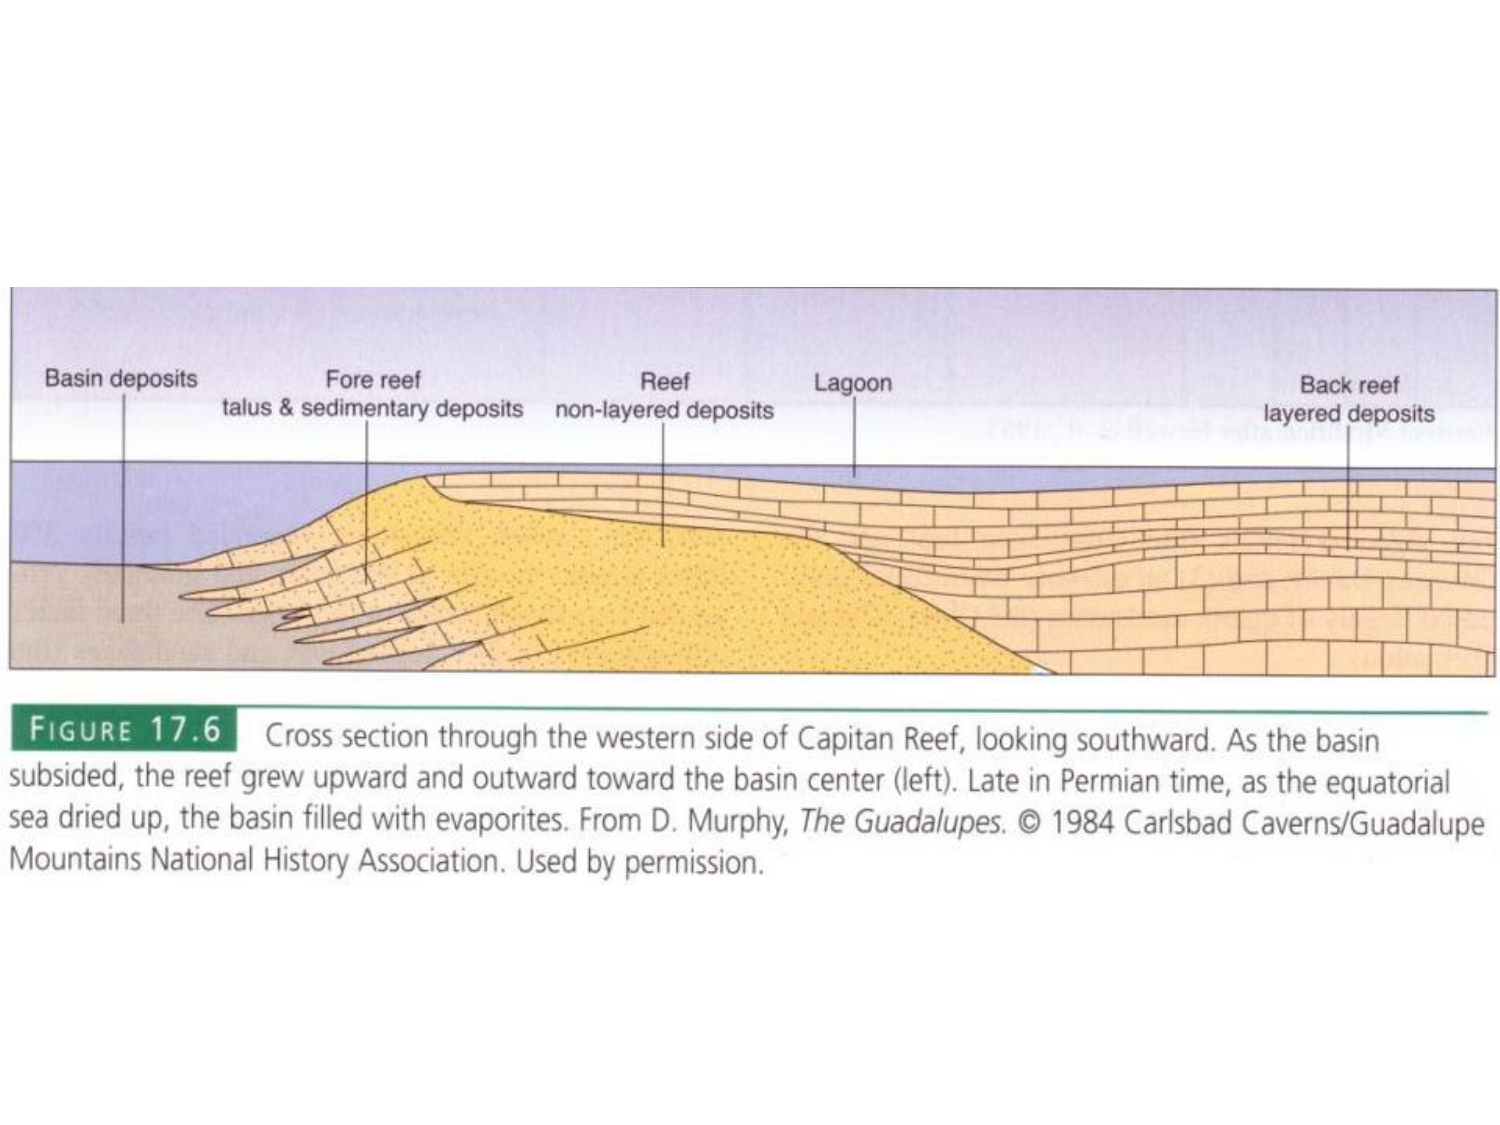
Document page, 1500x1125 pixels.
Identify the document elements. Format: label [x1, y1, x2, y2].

picture [0, 287, 1500, 886]
